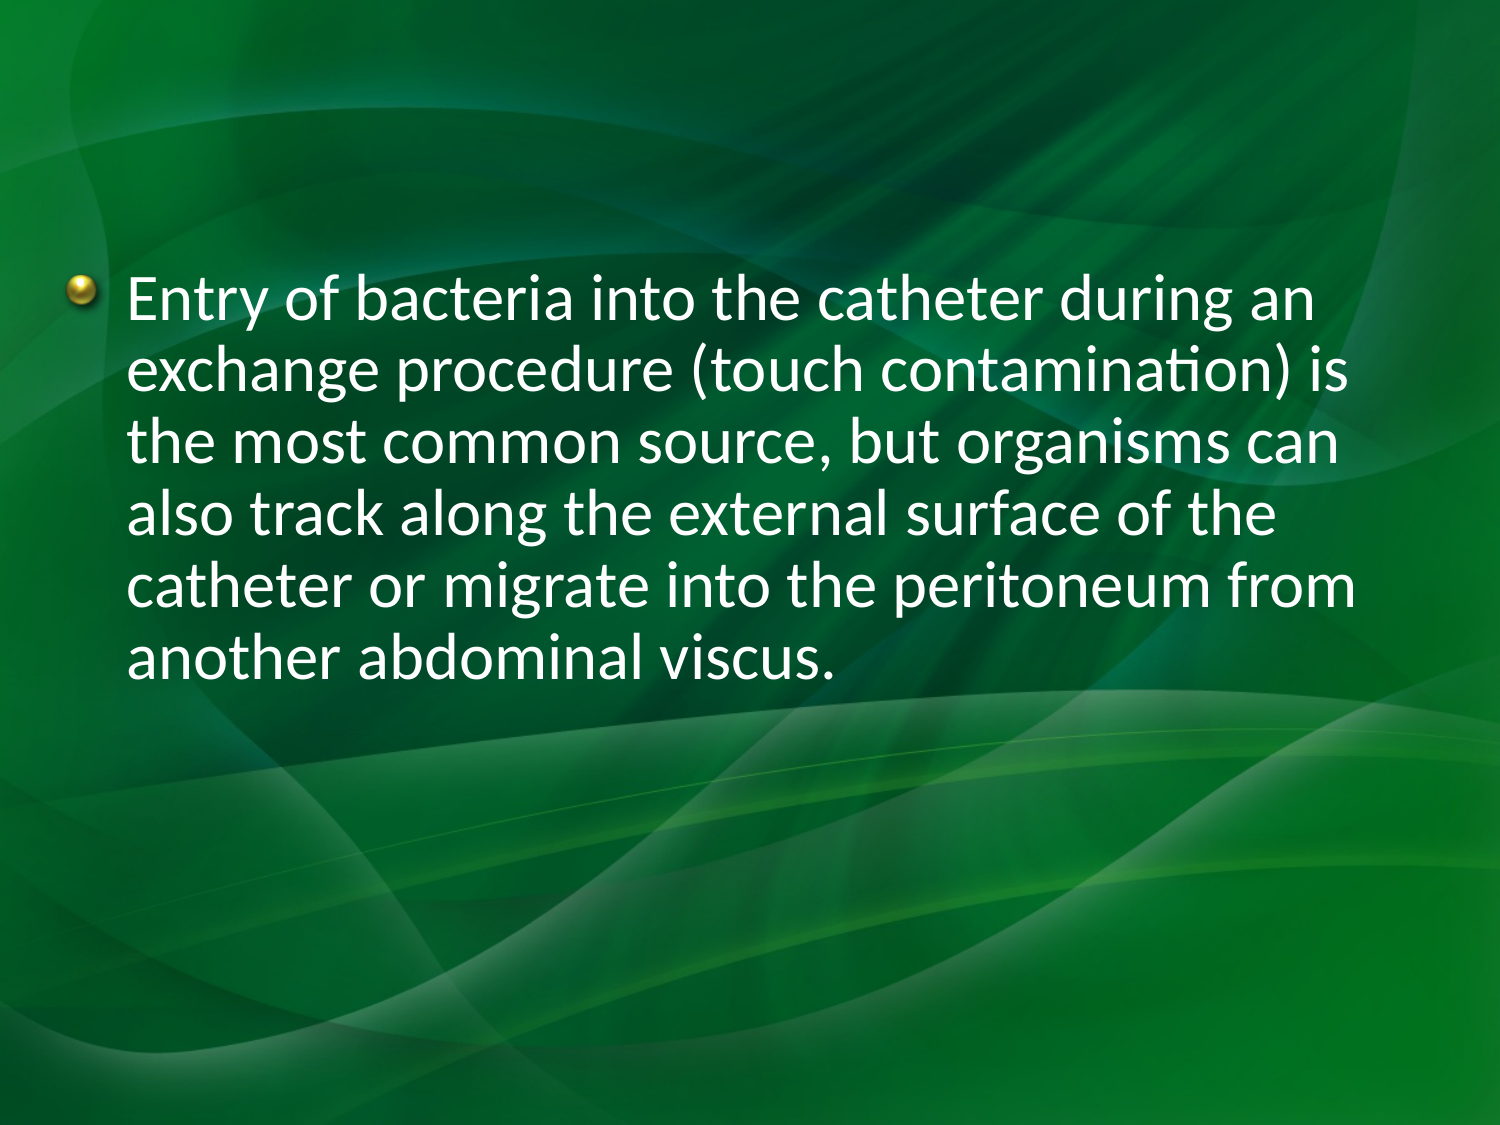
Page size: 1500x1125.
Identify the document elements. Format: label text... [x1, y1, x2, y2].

list Entry of bacteria into the catheter during an exchange procedure (touch contamination) is the most common source, but organisms can also track along the external surface of the catheter or migrate into the peritoneum from another abdominal viscus. [61, 262, 1437, 699]
picture [0, 0, 1500, 1125]
